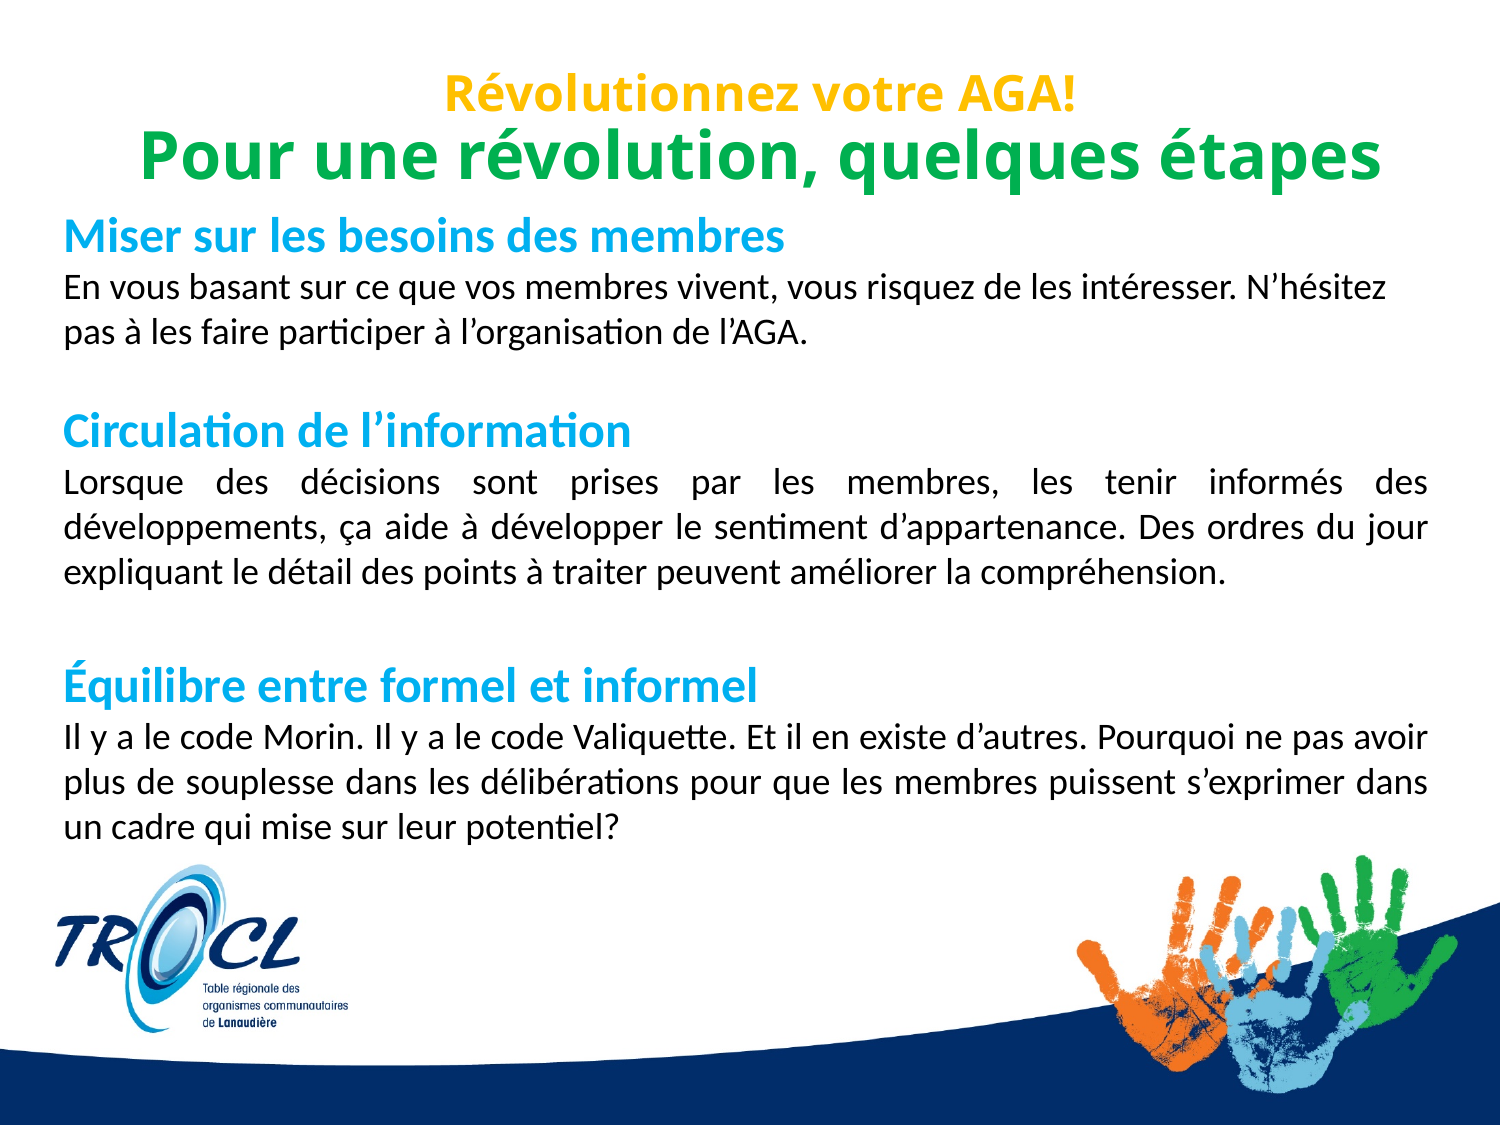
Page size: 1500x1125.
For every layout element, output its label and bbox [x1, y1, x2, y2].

list [0, 0, 1500, 1125]
